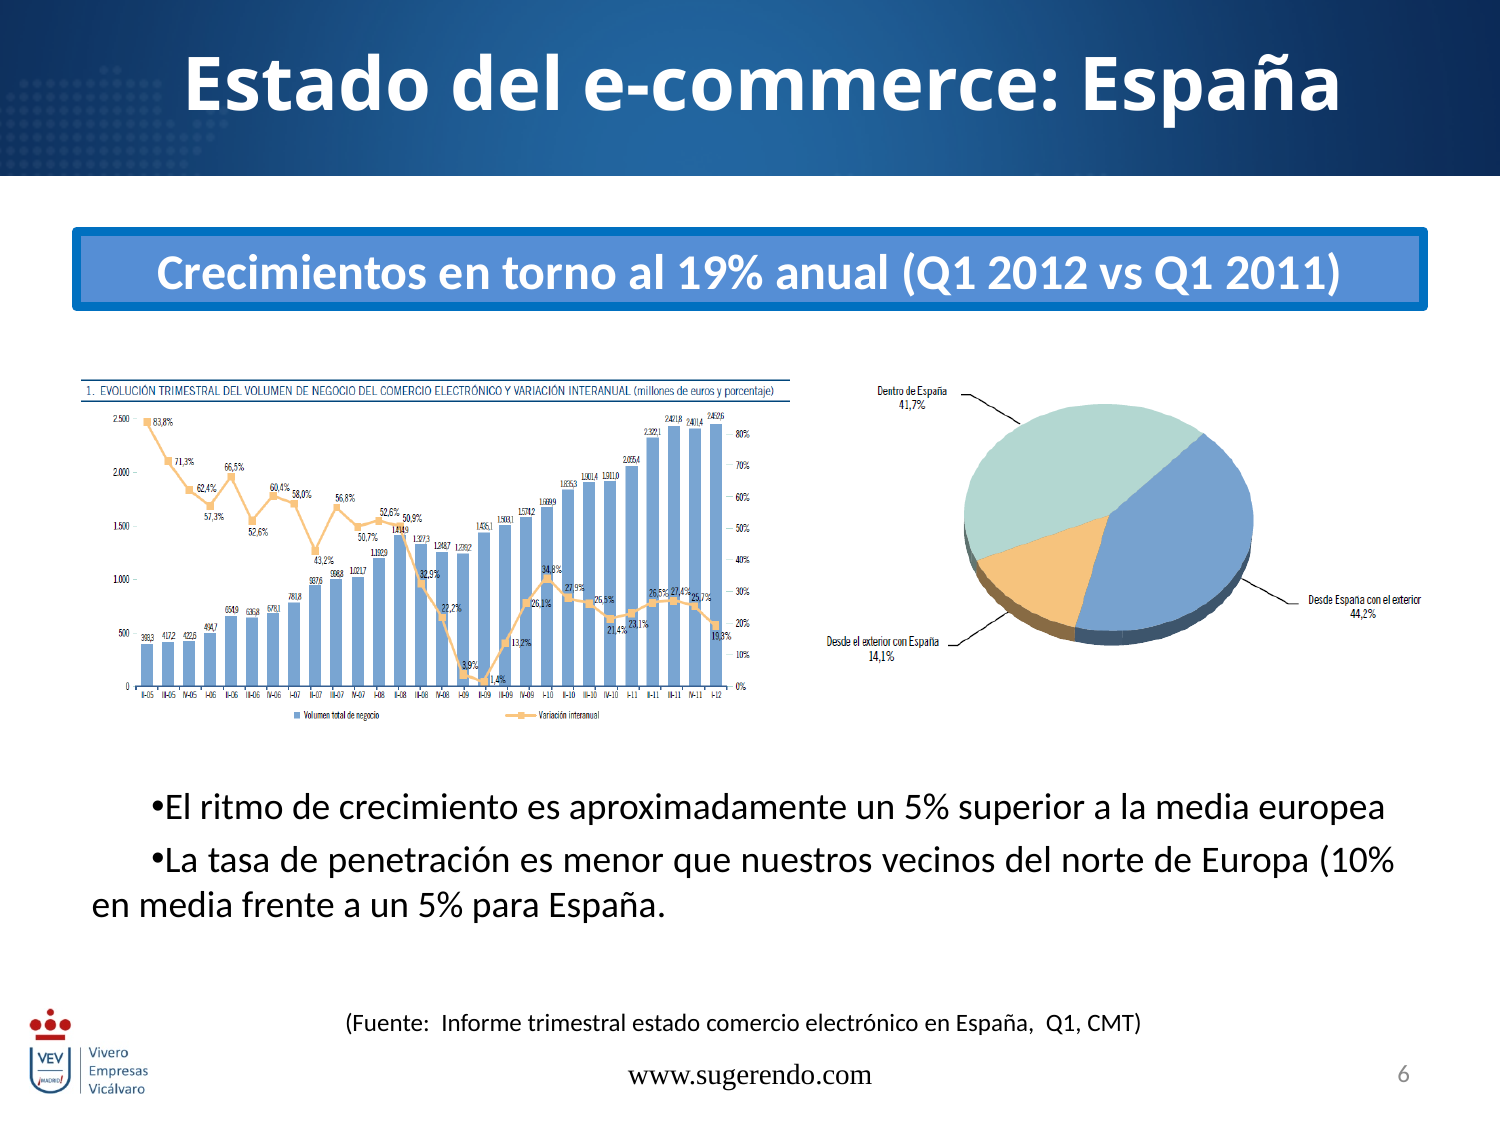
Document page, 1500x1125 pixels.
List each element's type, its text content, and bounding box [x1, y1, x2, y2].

footer www.sugerendo.com [512, 1045, 988, 1103]
picture [820, 337, 1426, 709]
text_box (Fuente: Informe trimestral estado comercio electrónico en España, Q1, CMT) [100, 999, 1388, 1045]
slide_number 6 [1074, 1042, 1425, 1103]
picture [0, 0, 1500, 176]
picture [29, 1008, 148, 1095]
picture [76, 373, 805, 729]
list El ritmo de crecimiento es aproximadamente un 5% superior a la media europea La tasa de penetración es menor que nuestros vecinos del norte de Europa (10% en media frente a un 5% para España. [76, 775, 1412, 988]
text_box Crecimientos en torno al 19% anual (Q1 2012 vs Q1 2011) [76, 231, 1424, 307]
